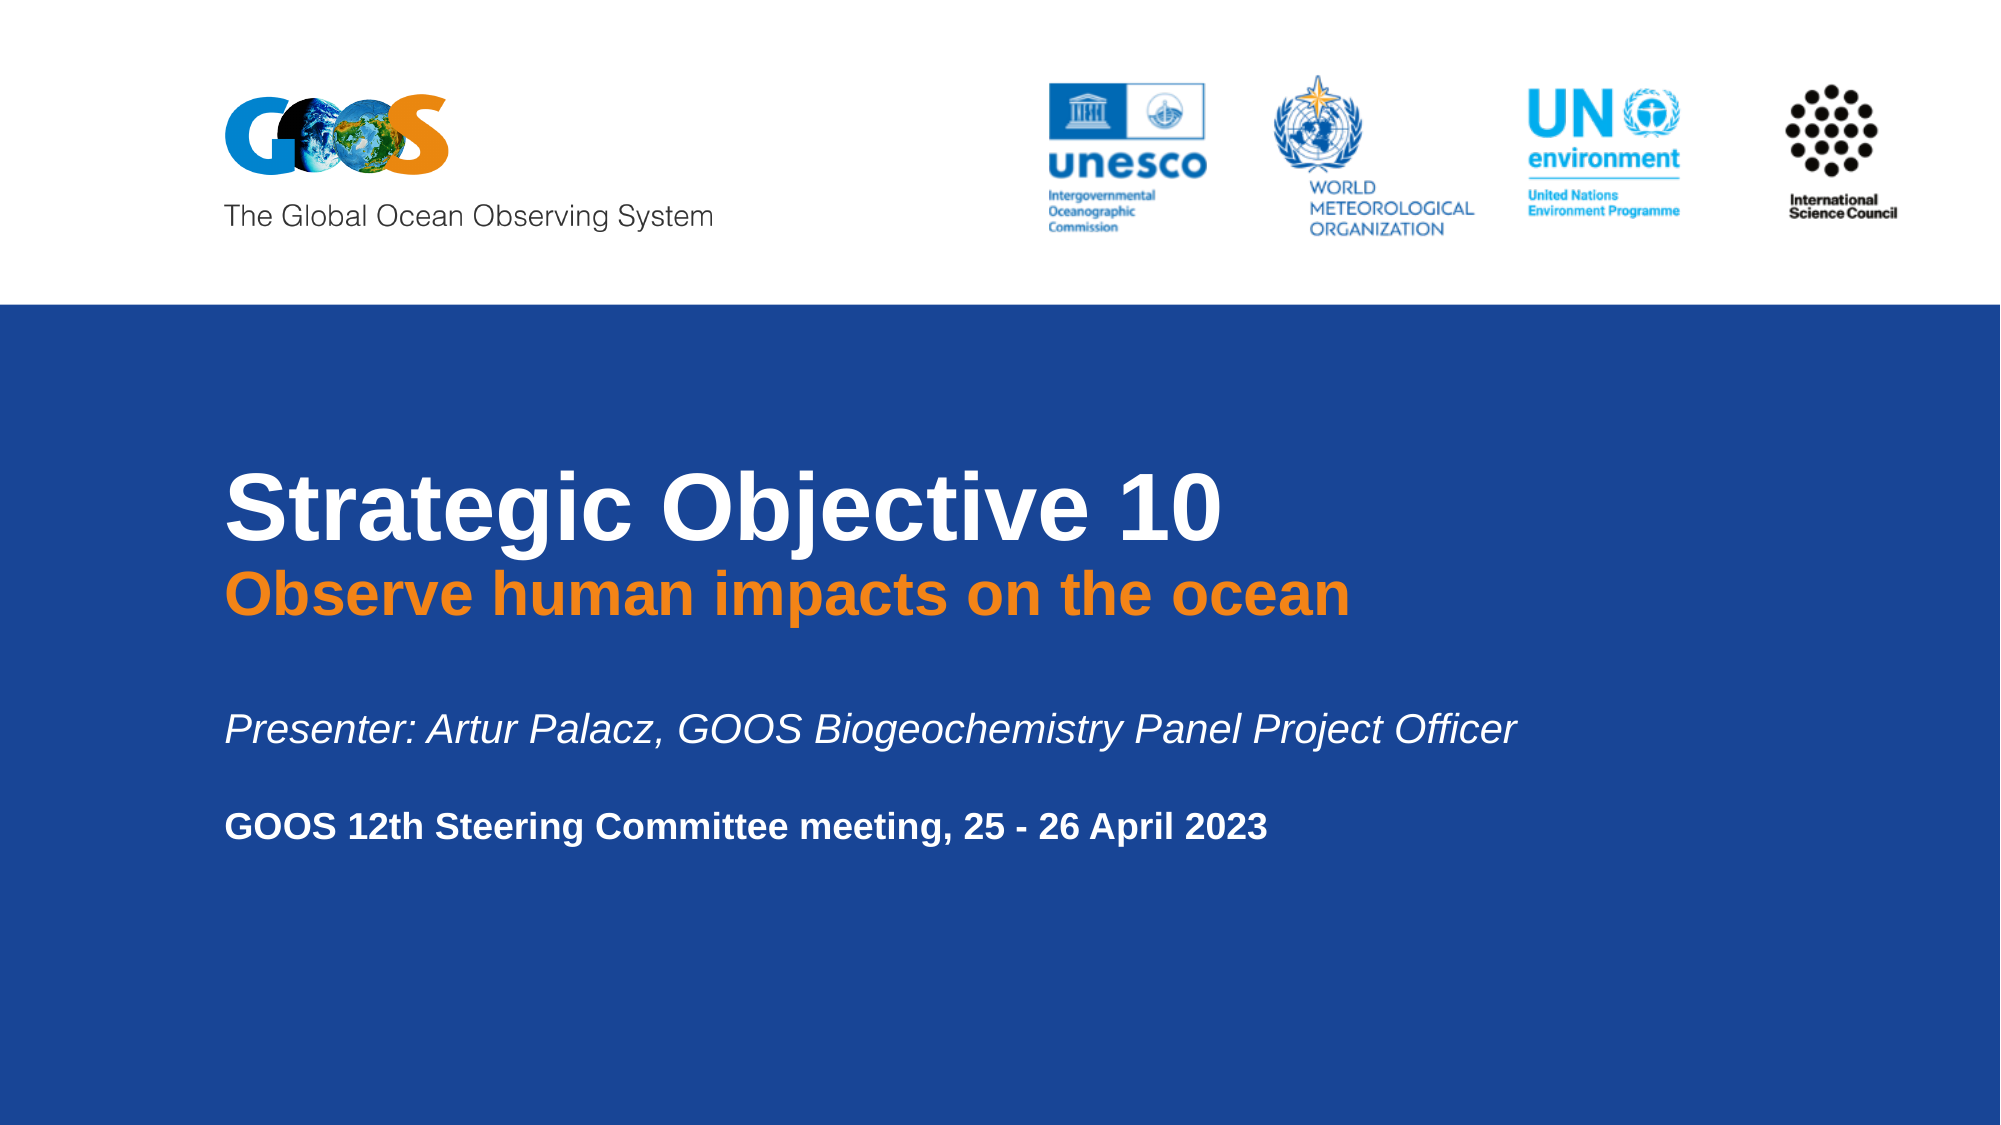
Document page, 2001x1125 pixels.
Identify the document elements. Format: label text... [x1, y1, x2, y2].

picture [999, 36, 1959, 280]
subtitle Presenter: Artur Palacz, GOOS Biogeochemistry Panel Project Officer GOOS 12th Steering Committee meeting, 25 - 26 April 2023 [224, 699, 1716, 852]
title Strategic Objective 10 Observe human impacts on the ocean [224, 457, 1941, 700]
picture [224, 94, 712, 232]
